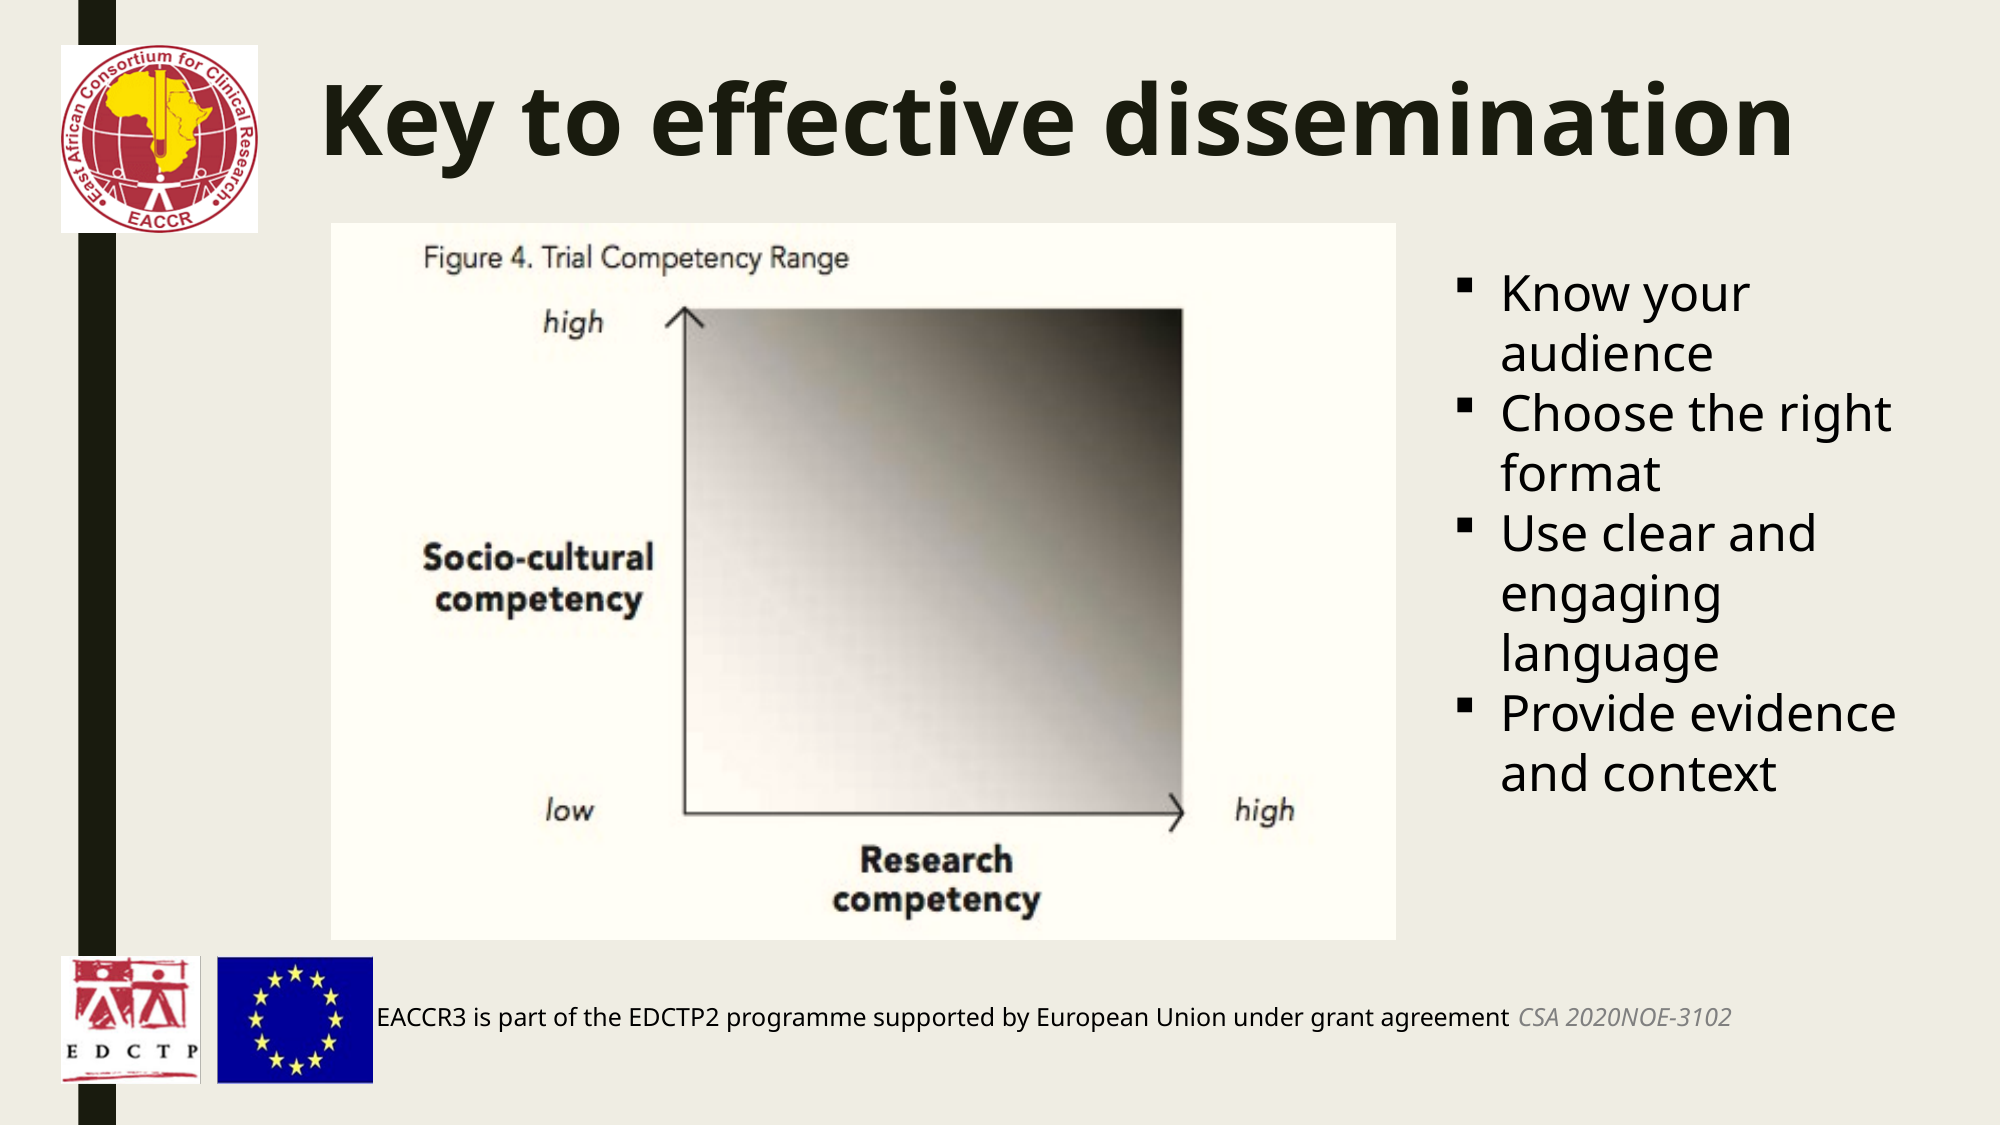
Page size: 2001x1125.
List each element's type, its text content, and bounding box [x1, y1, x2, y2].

text_box Know your audience Choose the right format Use clear and engaging language Provide evidence and context [1438, 253, 1933, 809]
text_box Key to effective dissemination [303, 64, 1815, 197]
picture [61, 956, 373, 1084]
picture [61, 45, 258, 233]
text_box EACCR3 is part of the EDCTP2 programme supported by European Union under grant agreement CSA 2020NOE-3102 [361, 993, 1815, 1039]
picture [331, 223, 1396, 940]
